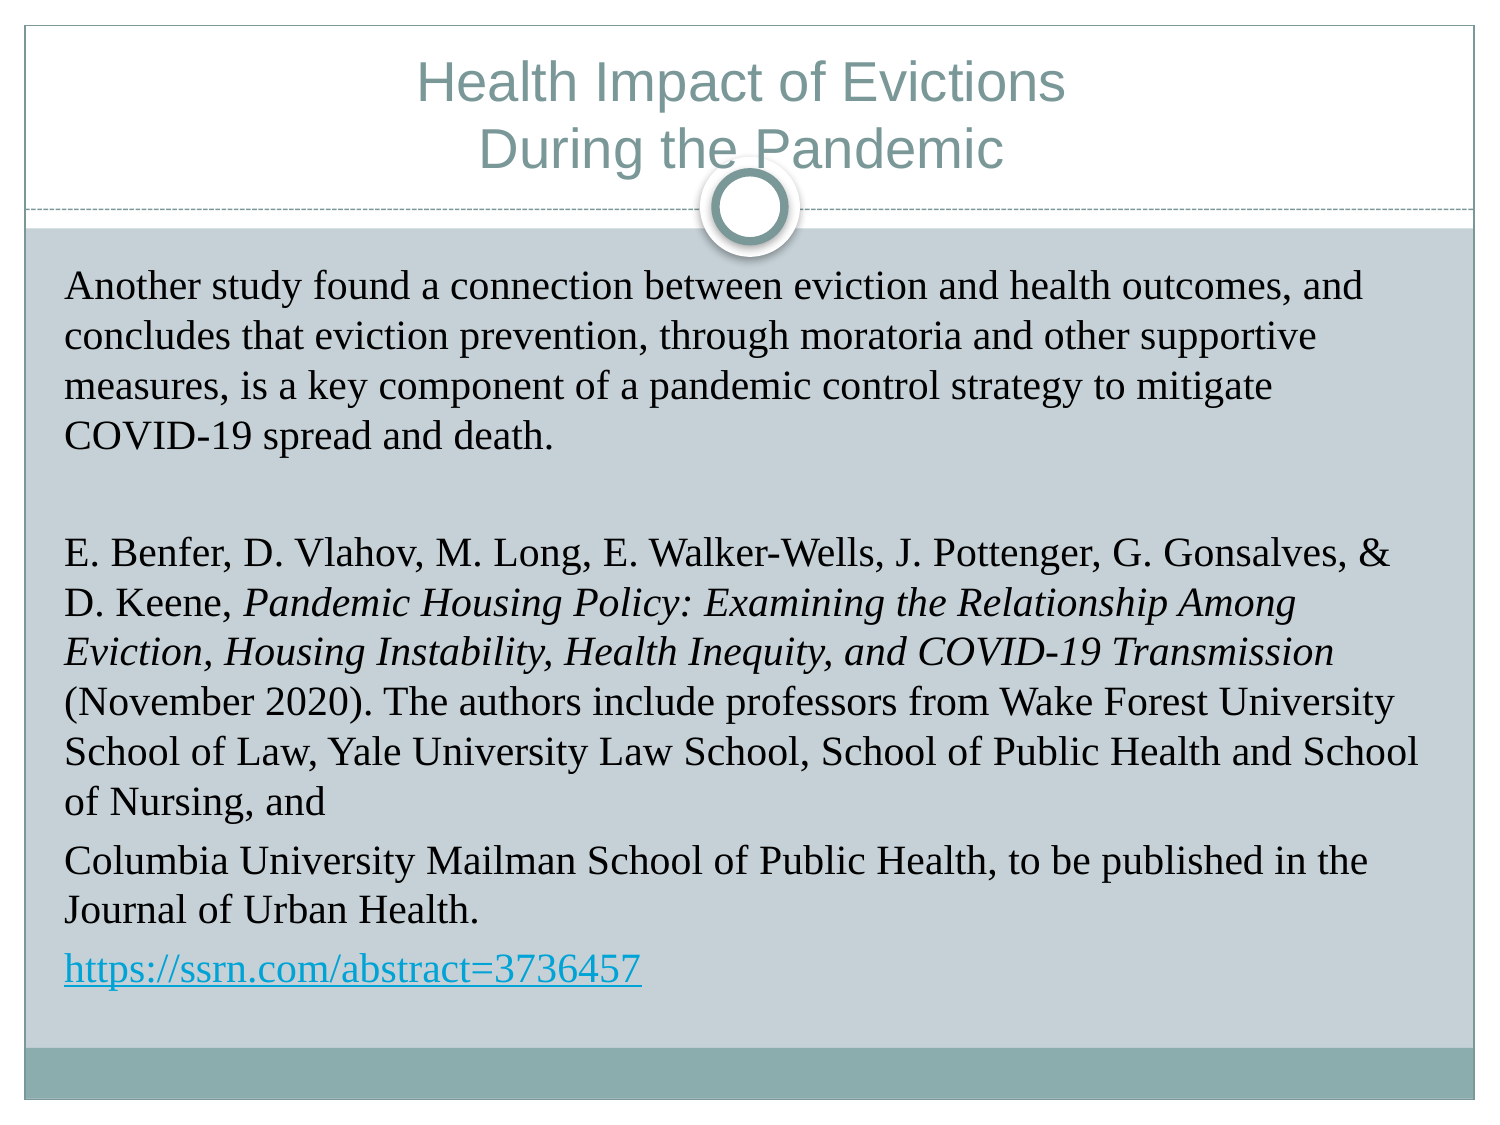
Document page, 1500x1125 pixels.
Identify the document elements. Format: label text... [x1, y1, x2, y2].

title Health Impact of Evictions During the Pandemic [49, 37, 1450, 188]
list Another study found a connection between eviction and health outcomes, and concludes that eviction prevention, through moratoria and other supportive measures, is a key component of a pandemic control strategy to mitigate COVID-19 spread and death. E. Benfer, D. Vlahov, M. Long, E. Walker-Wells, J. Pottenger, G. Gonsalves, & D. Keene, Pandemic Housing Policy: Examining the Relationship Among Eviction, Housing Instability, Health Inequity, and COVID-19 Transmission (November 2020). The authors include professors from Wake Forest University School of Law, Yale University Law School, School of Public Health and School of Nursing, and Columbia University Mailman School of Public Health, to be published in the Journal of Urban Health. https://ssrn.com/abstract=3736457 [49, 250, 1445, 1001]
